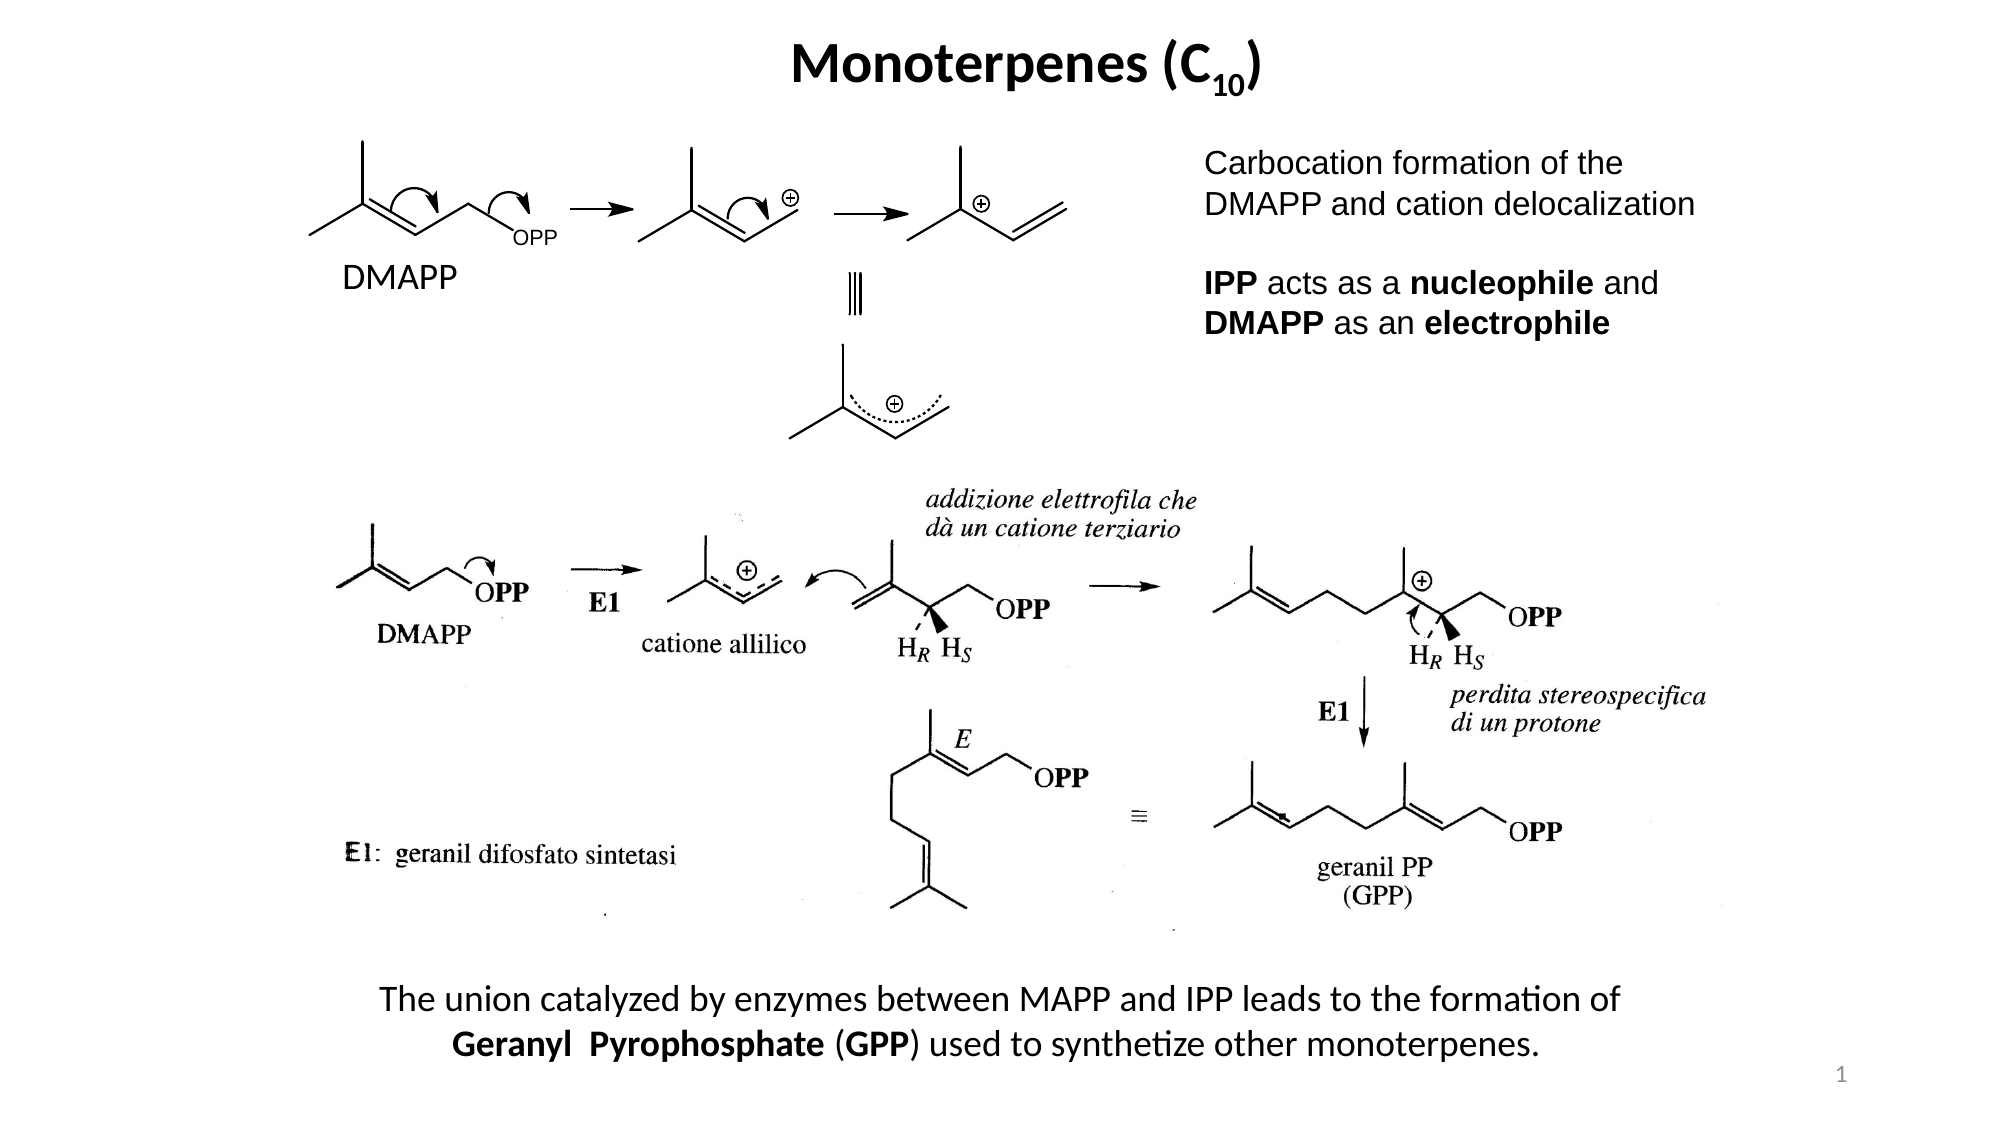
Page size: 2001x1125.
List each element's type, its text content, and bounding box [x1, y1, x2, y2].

text_box Carbocation formation of the DMAPP and cation delocalization IPP acts as a nucleophile and DMAPP as an electrophile [1189, 134, 1729, 429]
text_box Monoterpenes (C10) [775, 16, 1279, 111]
picture [305, 138, 1088, 443]
text_box The union catalyzed by enzymes between MAPP and IPP leads to the formation of Geranyl Pyrophosphate (GPP) used to synthetize other monoterpenes. [326, 966, 1675, 1072]
slide_number 1 [1412, 1042, 1863, 1103]
picture [305, 457, 1729, 937]
